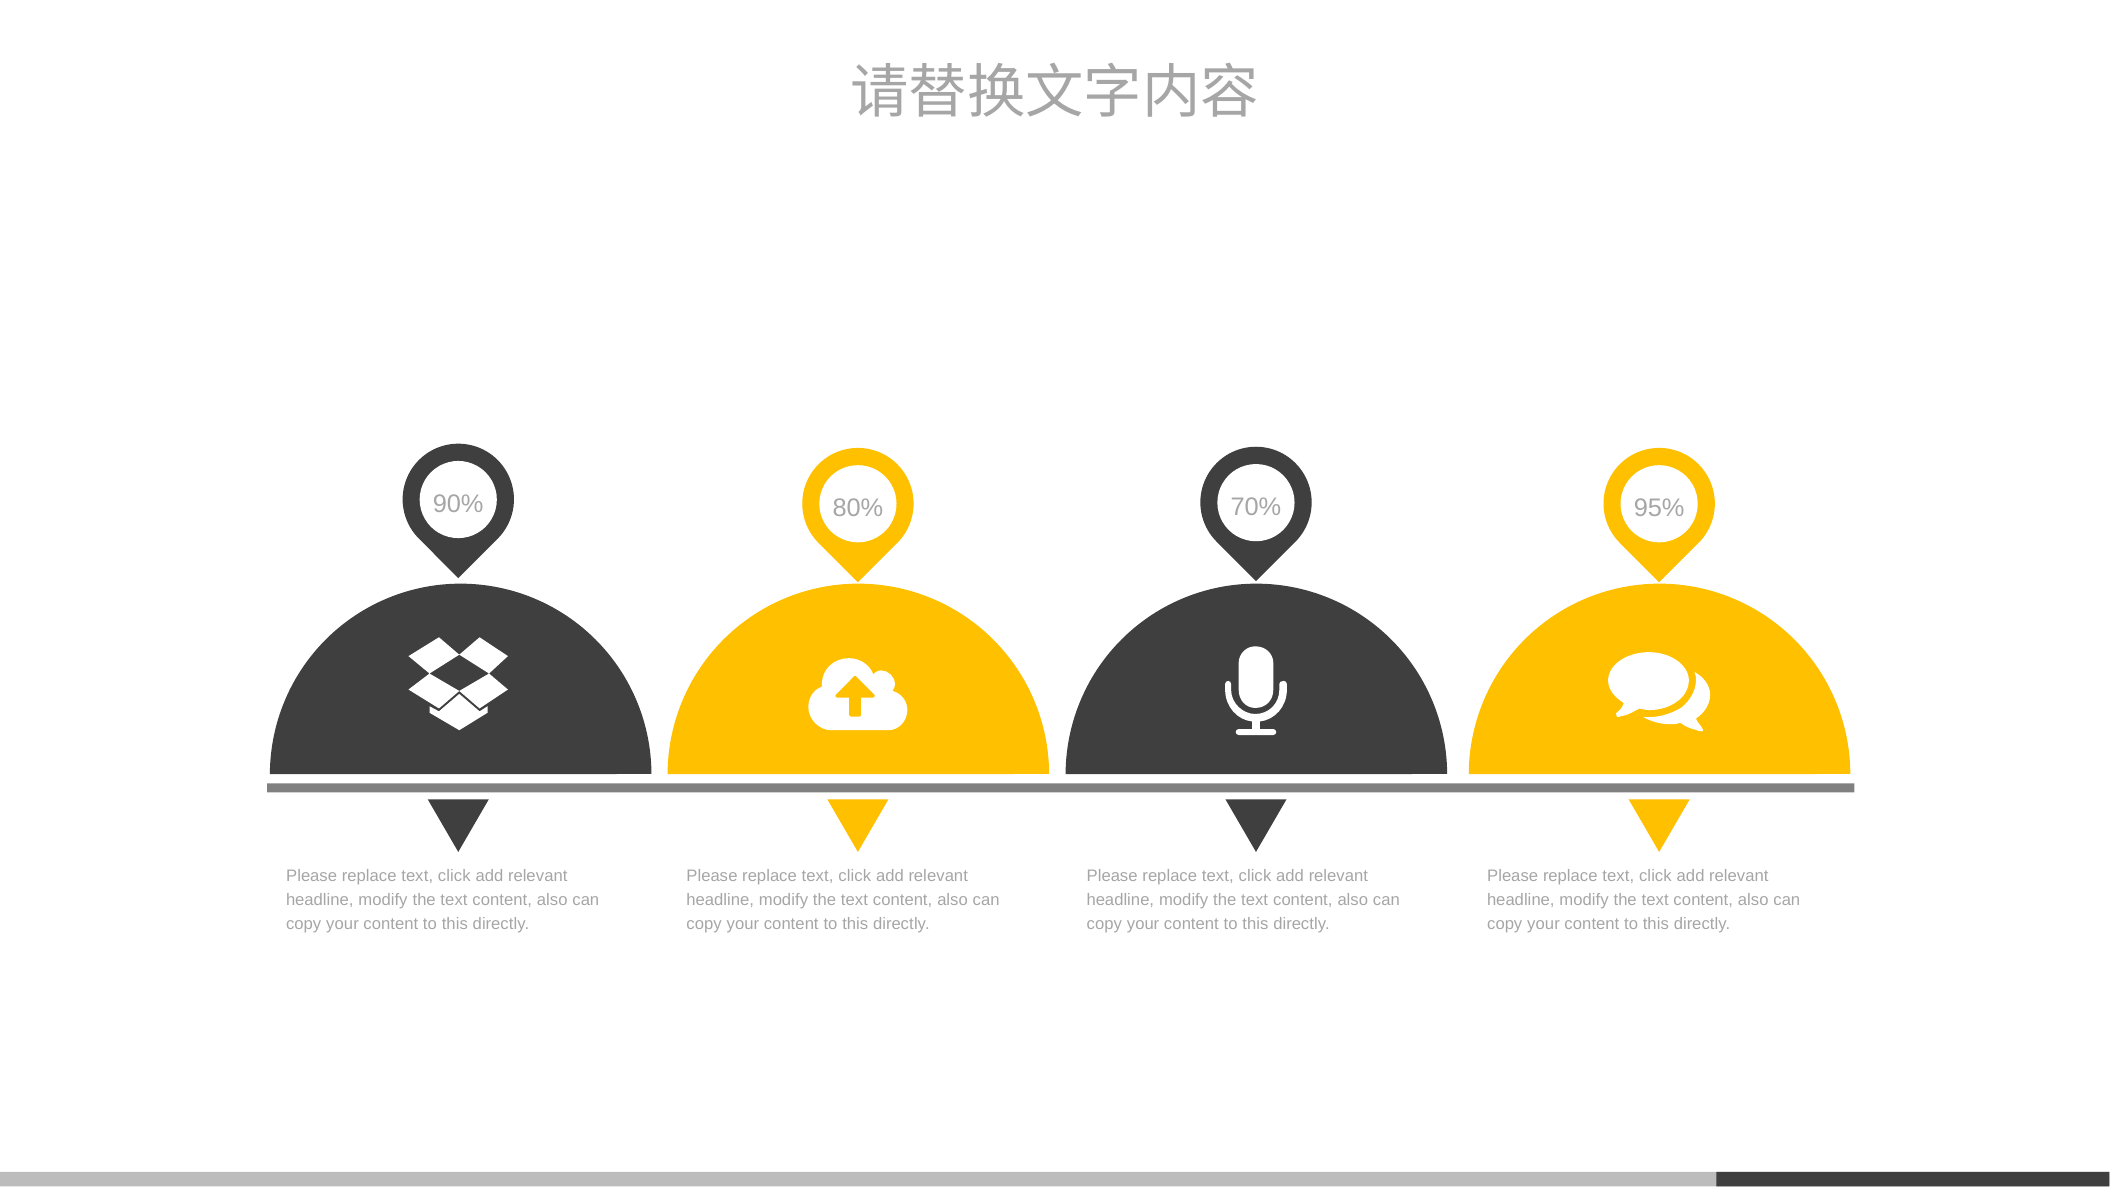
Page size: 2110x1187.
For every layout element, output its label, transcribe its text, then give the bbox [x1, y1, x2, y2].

text_box [1608, 652, 1689, 718]
text_box Please replace text, click add relevant headline, modify the text content, also can copy your content to this directly. [1086, 861, 1431, 933]
text_box [1626, 798, 1692, 854]
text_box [1603, 447, 1715, 560]
text_box [425, 798, 491, 854]
text_box Please replace text, click add relevant headline, modify the text content, also can copy your content to this directly. [686, 861, 1031, 933]
text_box 请替换文字内容 [820, 32, 1289, 124]
text_box [1223, 798, 1289, 854]
text_box [268, 582, 653, 776]
text_box [1238, 646, 1274, 708]
text_box [1643, 671, 1711, 732]
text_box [802, 447, 914, 560]
text_box [266, 782, 1855, 793]
text_box [825, 798, 891, 854]
text_box [666, 582, 1051, 776]
text_box Please replace text, click add relevant headline, modify the text content, also can copy your content to this directly. [1487, 861, 1832, 933]
text_box [1225, 680, 1287, 736]
text_box [808, 658, 908, 731]
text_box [1200, 446, 1312, 558]
text_box [1064, 582, 1449, 776]
text_box Please replace text, click add relevant headline, modify the text content, also can copy your content to this directly. [286, 861, 631, 933]
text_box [402, 443, 514, 555]
text_box [408, 637, 508, 731]
text_box [1467, 582, 1852, 776]
